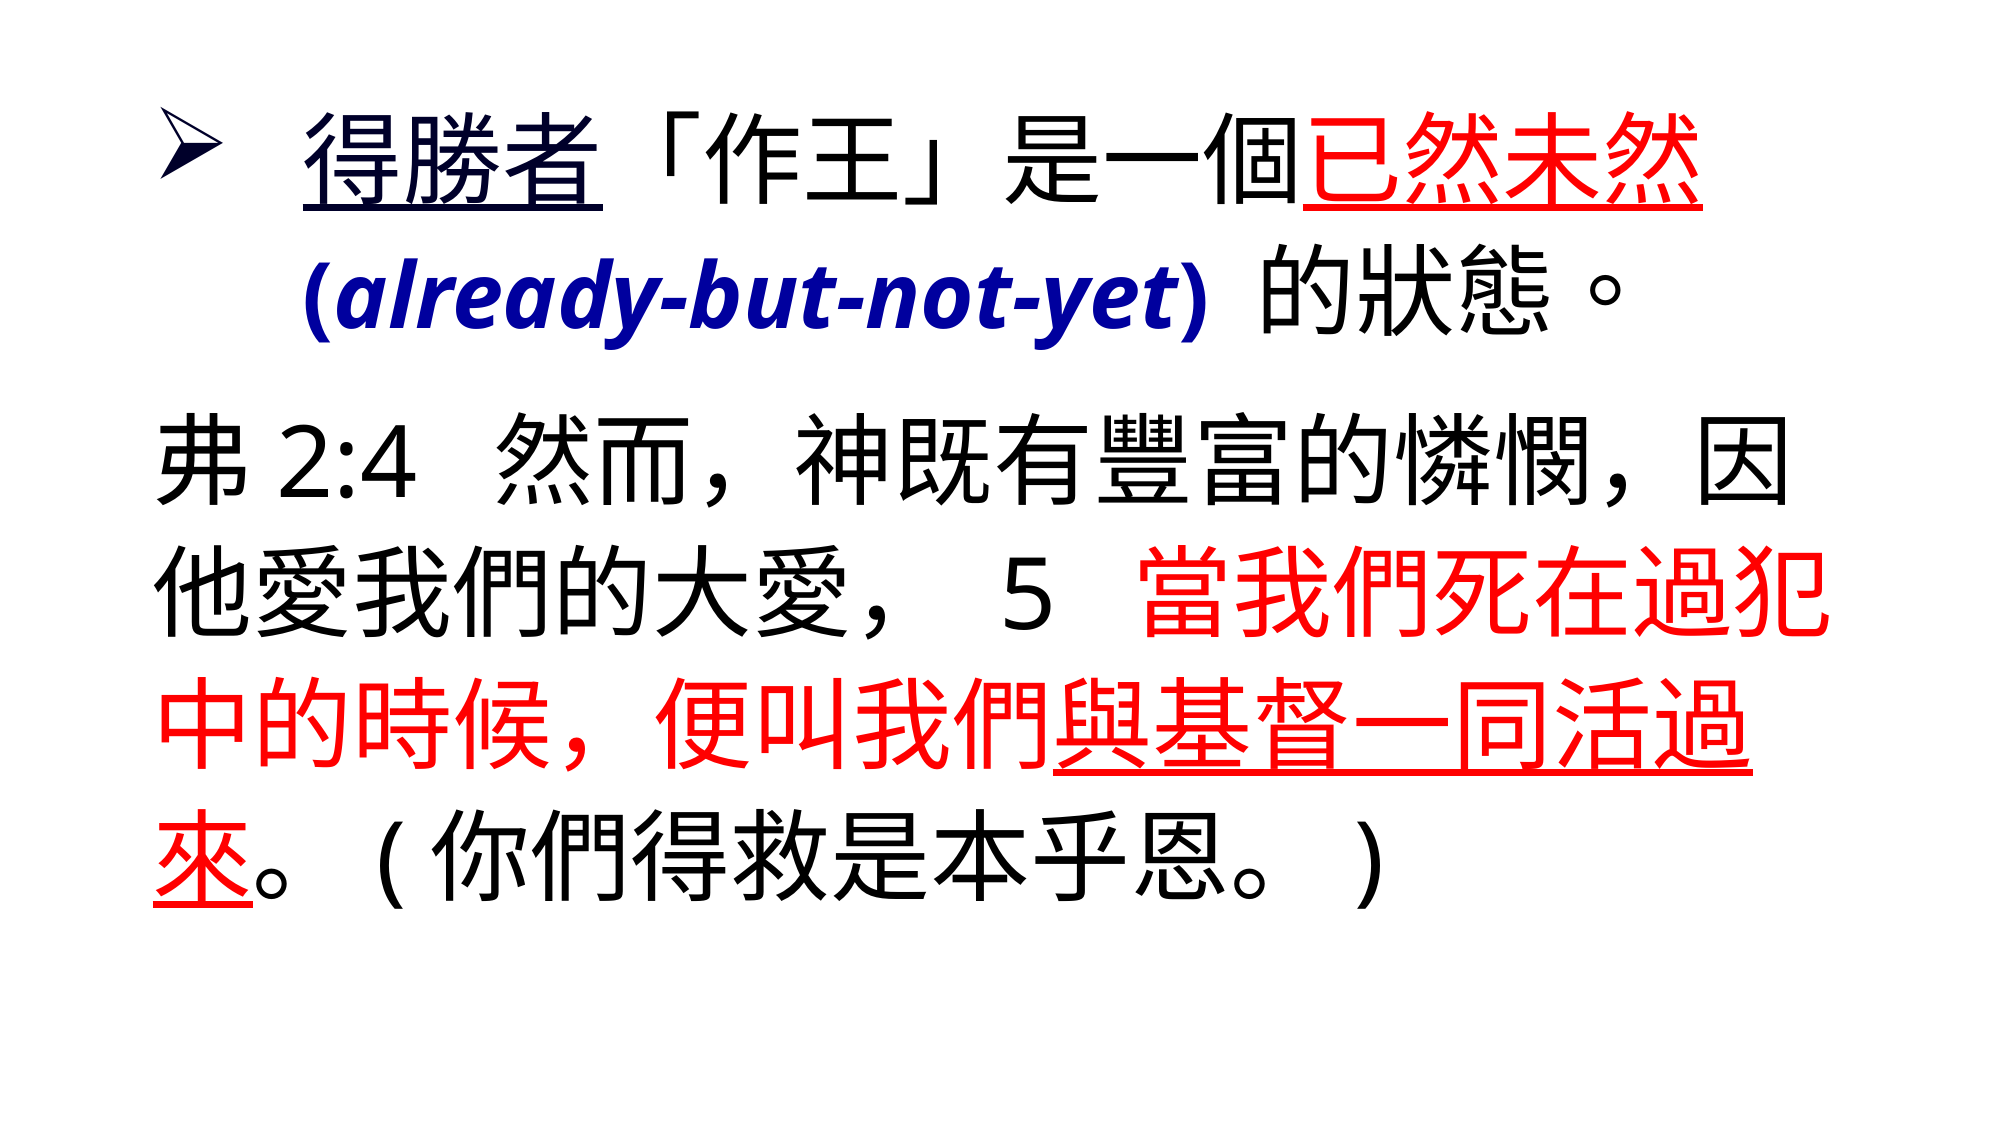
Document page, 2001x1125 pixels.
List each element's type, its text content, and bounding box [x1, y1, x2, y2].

list 得勝者「作王」是一個已然未然 (already-but-not-yet) 的狀態。 弗2:4 然而，神既有豐富的憐憫，因他愛我們的大愛， 5 當我們死在過犯中的時候，便叫我們與基督一同活過來。(你們得救是本乎恩。) [137, 76, 1865, 1050]
